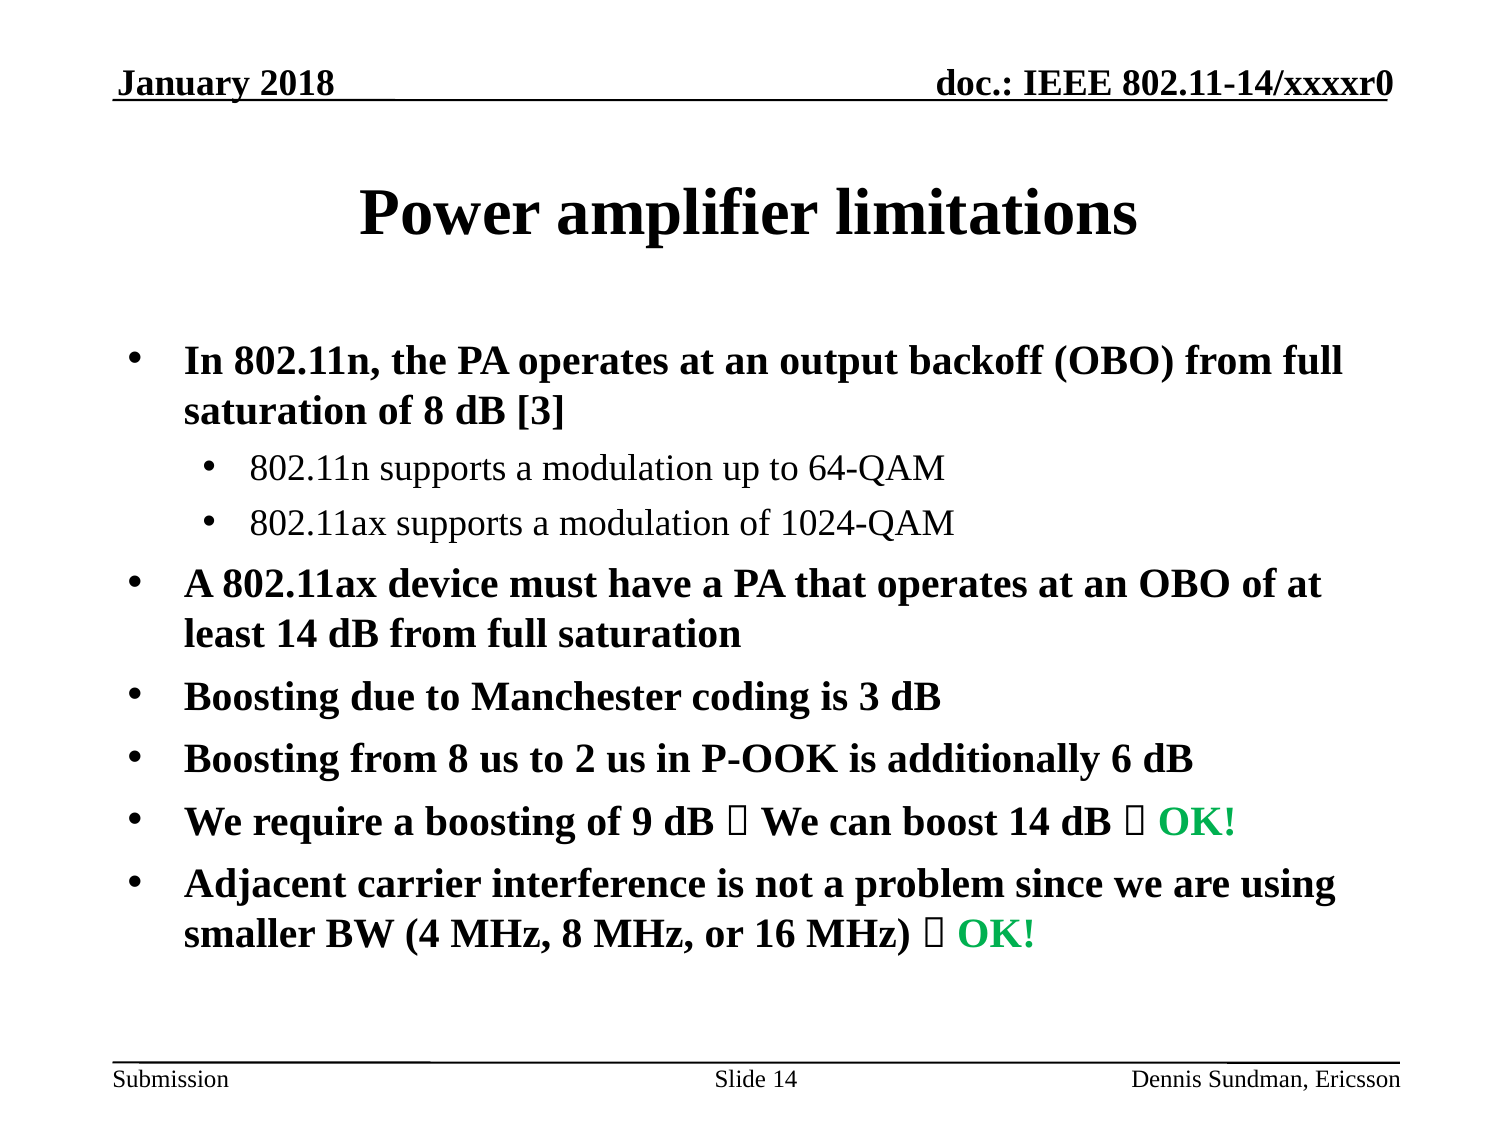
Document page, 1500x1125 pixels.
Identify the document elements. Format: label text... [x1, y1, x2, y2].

list In 802.11n, the PA operates at an output backoff (OBO) from full saturation of 8 dB [3] 802.11n supports a modulation up to 64-QAM 802.11ax supports a modulation of 1024-QAM A 802.11ax device must have a PA that operates at an OBO of at least 14 dB from full saturation Boosting due to Manchester coding is 3 dB Boosting from 8 us to 2 us in P-OOK is additionally 6 dB We require a boosting of 9 dB  We can boost 14 dB  OK! Adjacent carrier interference is not a problem since we are using smaller BW (4 MHz, 8 MHz, or 16 MHz)  OK! [112, 324, 1388, 1016]
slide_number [116, 58, 507, 104]
slide_number Slide 14 [712, 1061, 800, 1123]
footer Dennis Sundman, Ericsson [1007, 1061, 1402, 1093]
title Power amplifier limitations [112, 111, 1388, 303]
